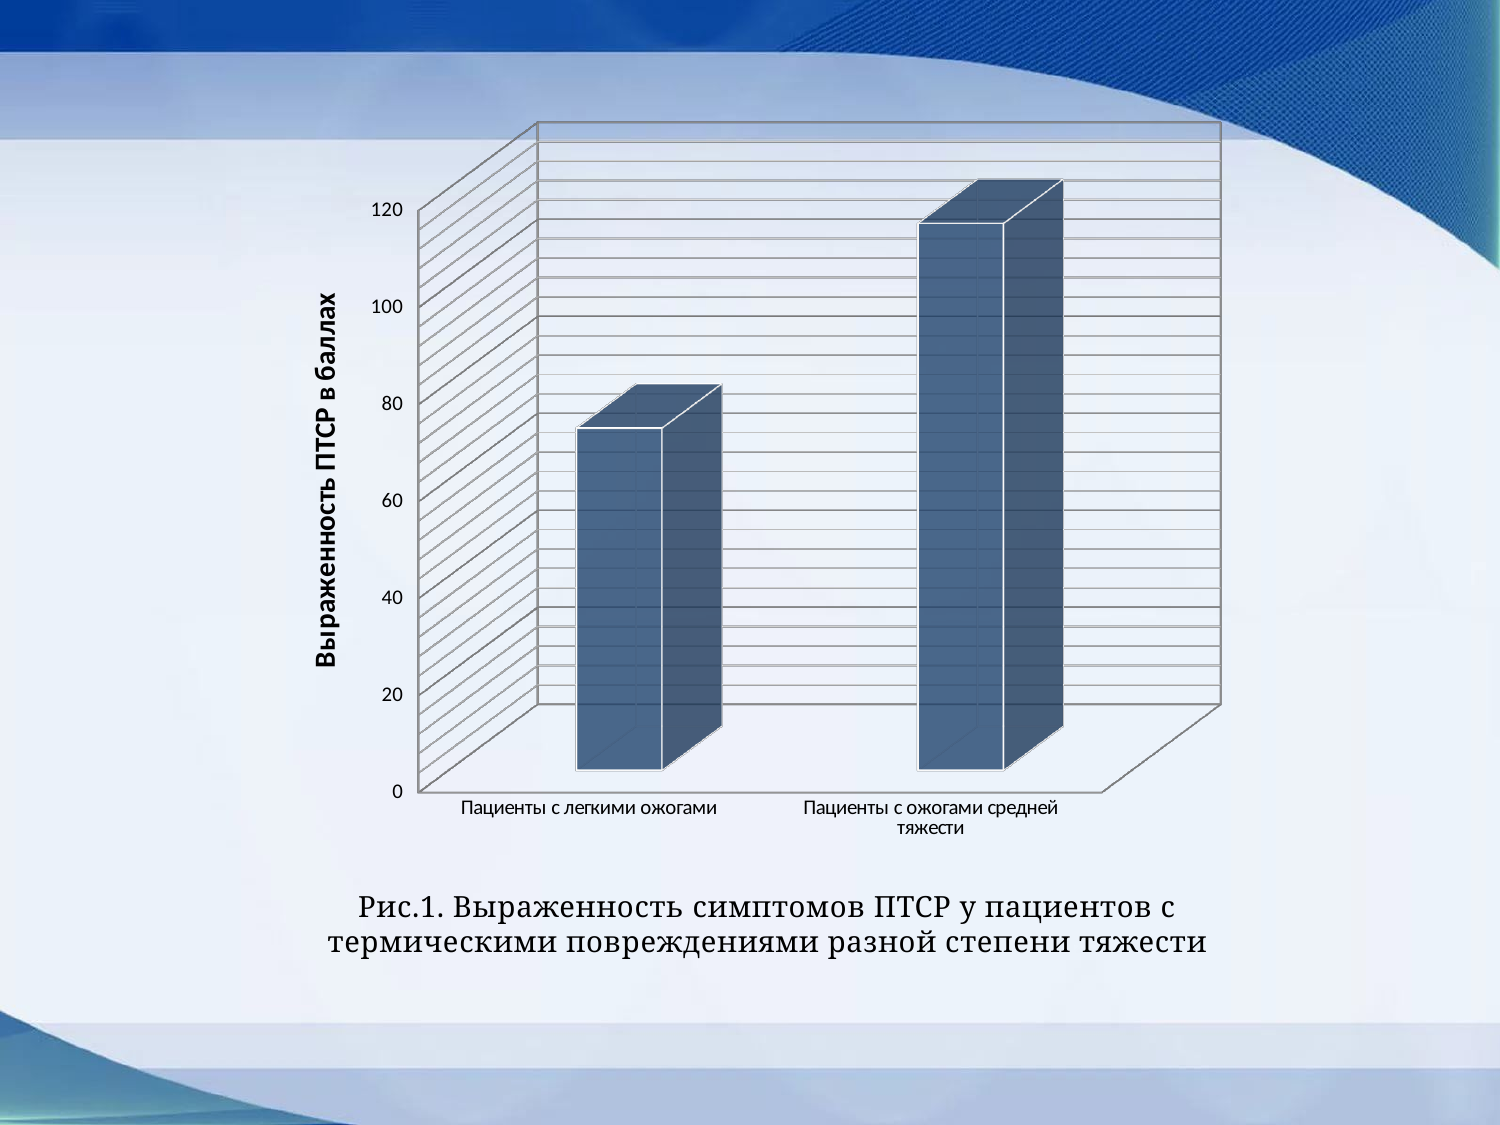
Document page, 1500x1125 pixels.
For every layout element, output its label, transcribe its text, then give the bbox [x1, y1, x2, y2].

picture [0, 0, 1500, 1125]
list Рис.1. Выраженность симптомов ПТСР у пациентов с термическими повреждениями разной степени тяжести [242, 880, 1294, 1013]
chart [277, 101, 1242, 860]
